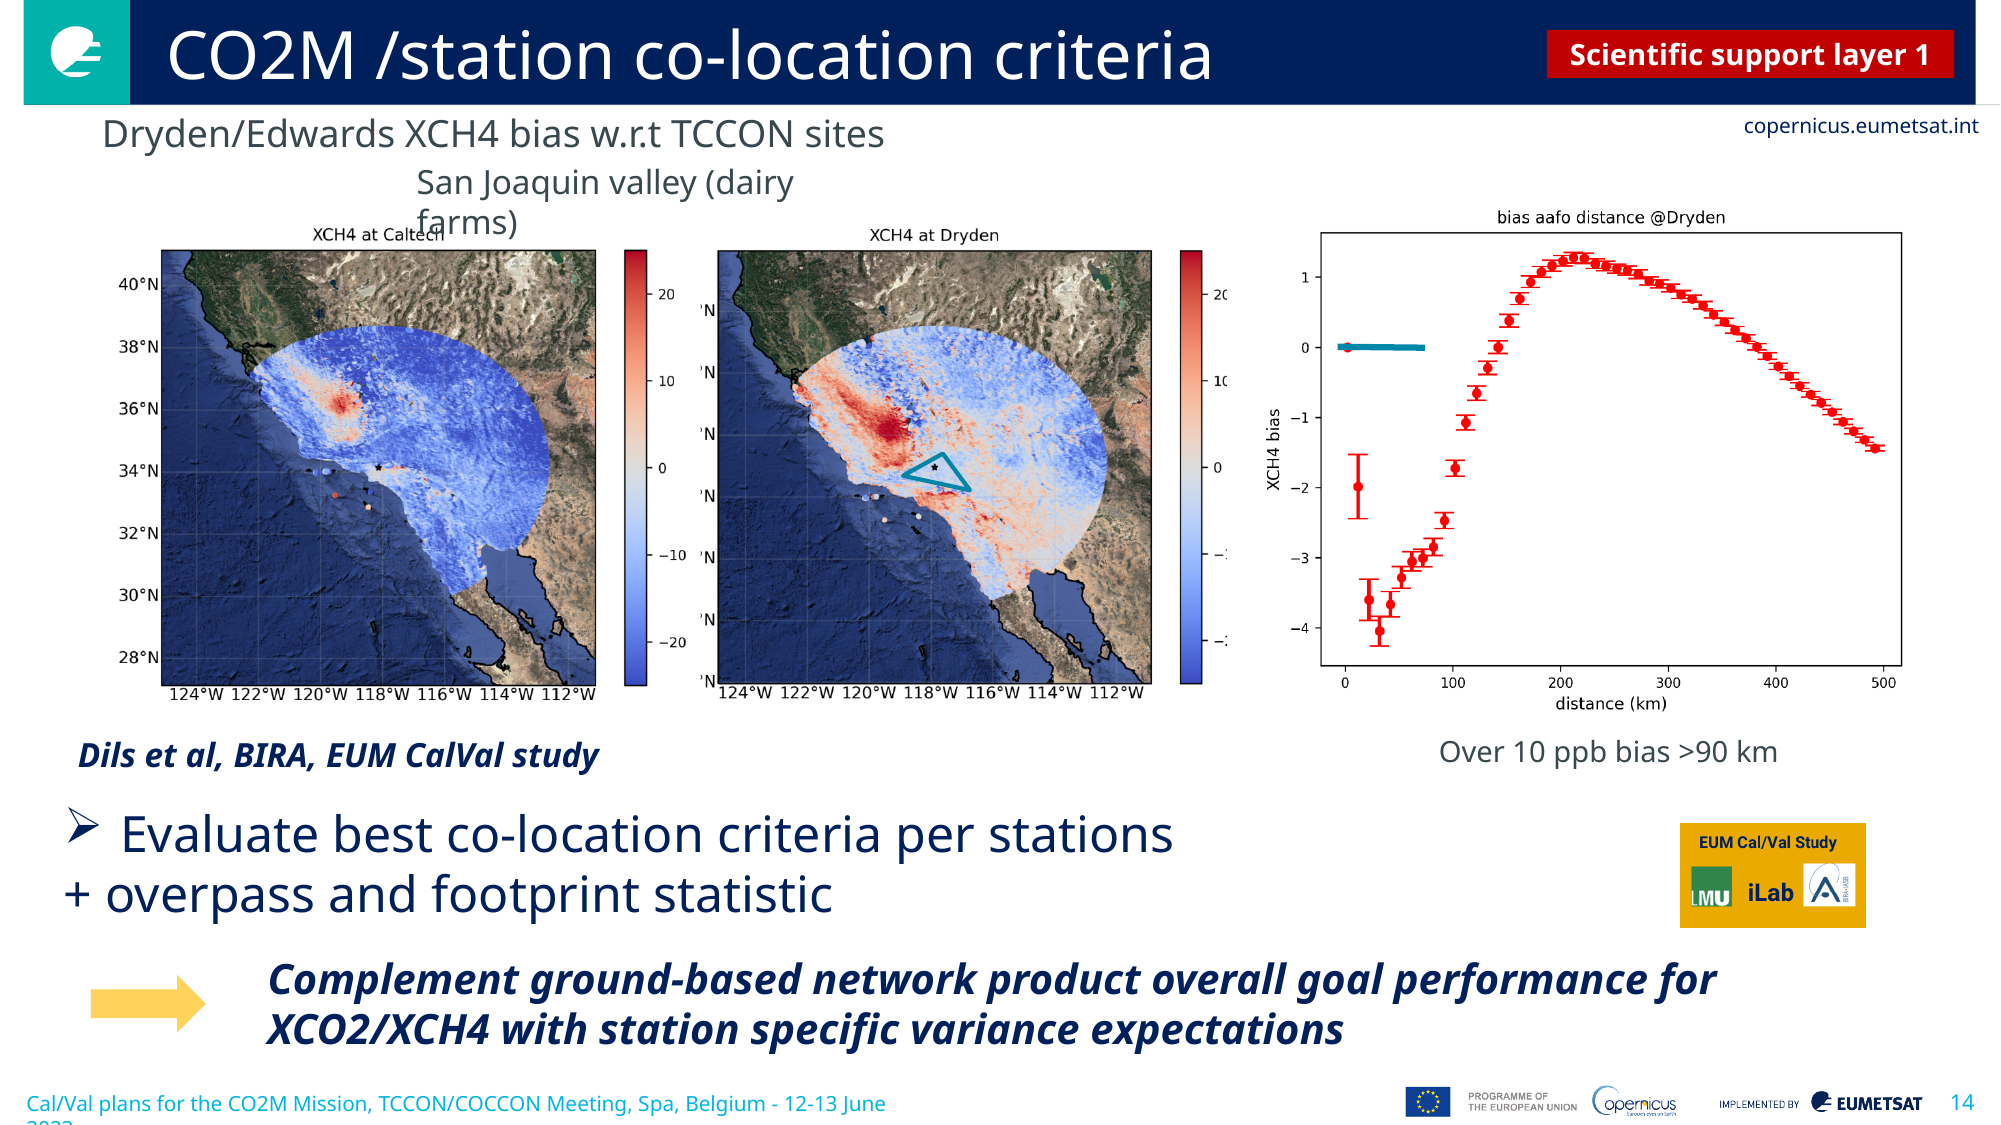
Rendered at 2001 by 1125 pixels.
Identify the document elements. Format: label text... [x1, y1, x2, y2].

text_box Over 10 ppb bias >90 km [1424, 737, 1908, 776]
picture [34, 13, 114, 93]
text_box San Joaquin valley (dairy farms) [401, 153, 906, 207]
picture [102, 165, 1976, 728]
text_box Evaluate best co-location criteria per stations + overpass and footprint statistic [49, 794, 1191, 990]
text_box [90, 975, 206, 1033]
title CO2M /station co-location criteria [129, 0, 2000, 106]
text_box Complement ground-based network product overall goal performance for XCO2/XCH4 with station specific variance expectations [252, 945, 1878, 1061]
picture [1390, 1073, 1938, 1125]
text_box Dils et al, BIRA, EUM CalVal study [63, 727, 615, 782]
picture [1680, 823, 1866, 928]
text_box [905, 346, 1426, 484]
text_box Scientific support layer 1 [1546, 29, 1955, 79]
text_box Dryden/Edwards XCH4 bias w.r.t TCCON sites [87, 102, 901, 163]
